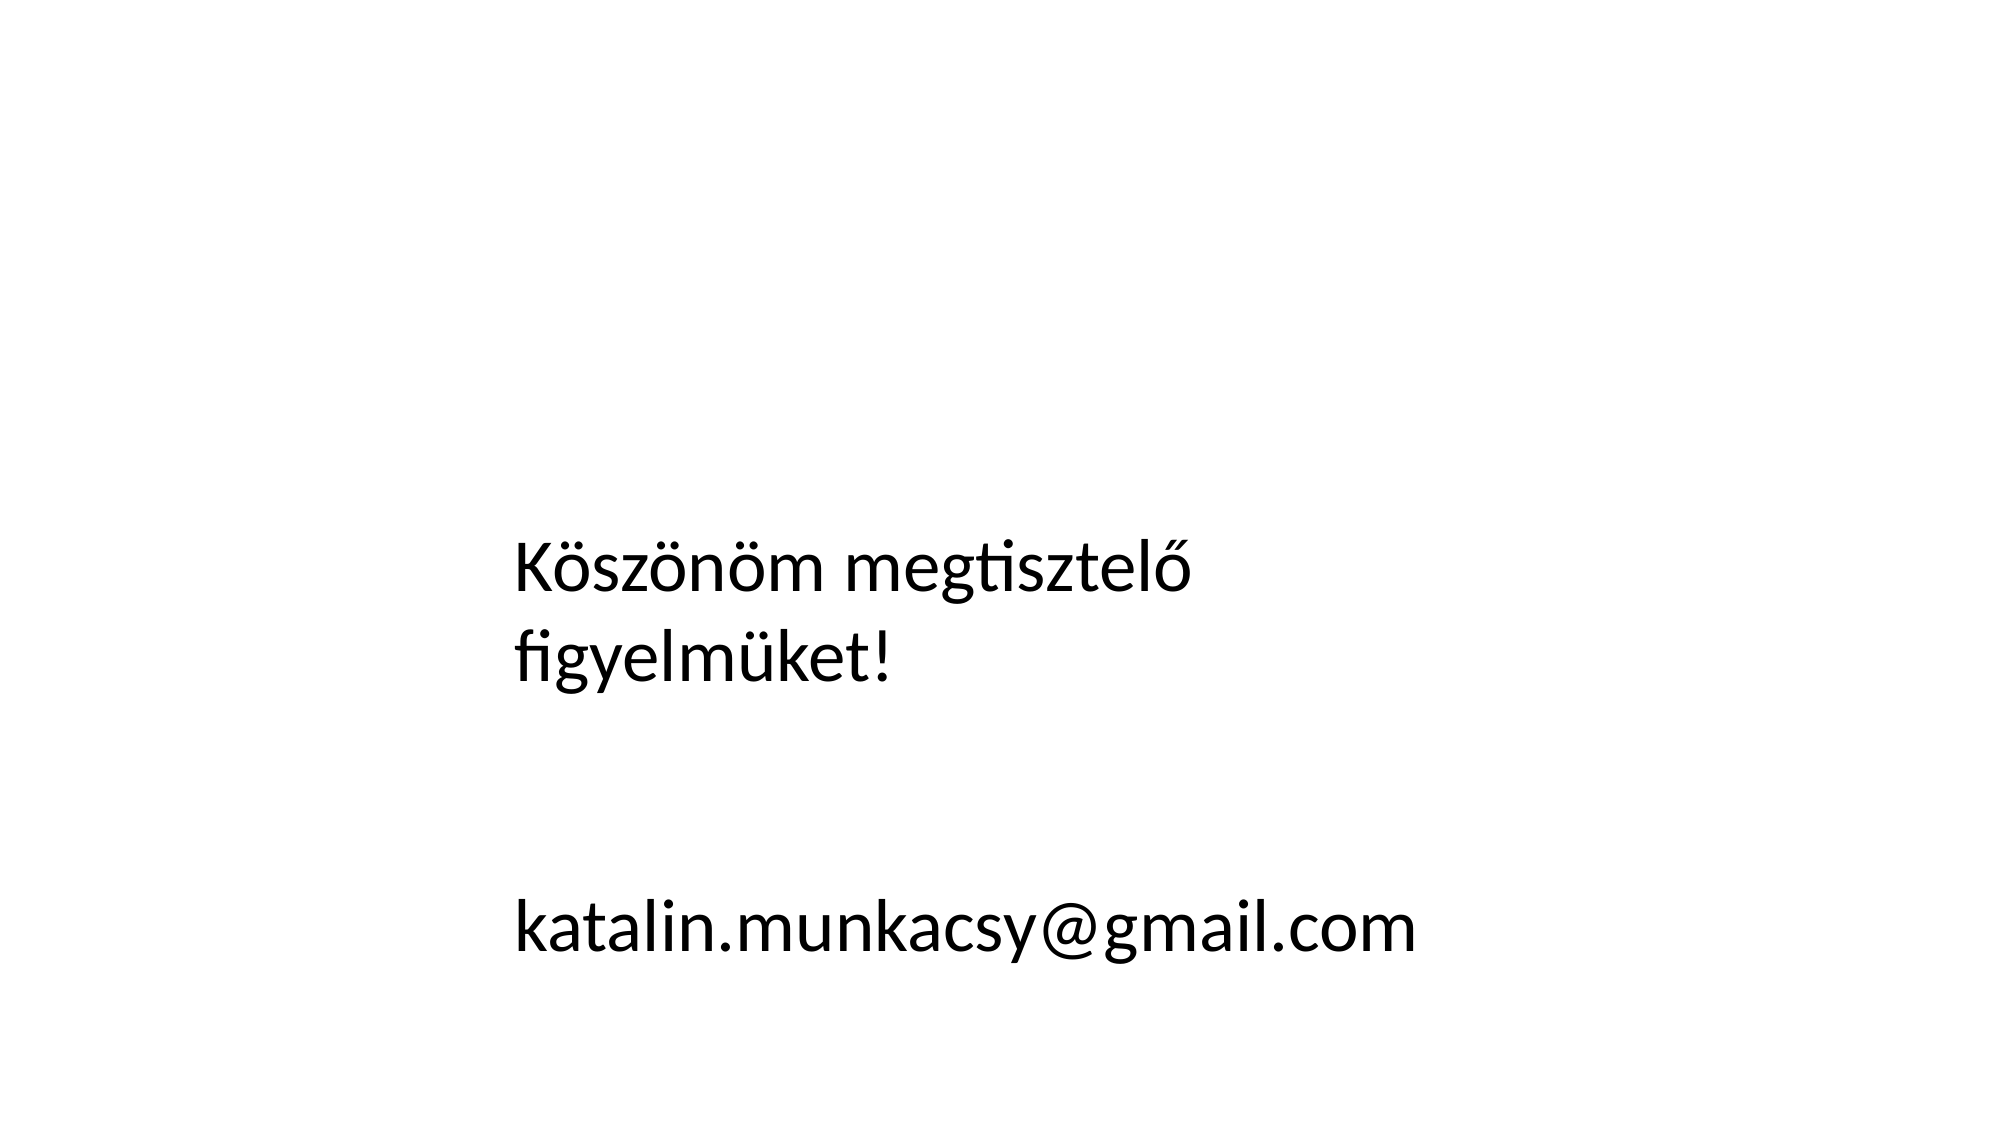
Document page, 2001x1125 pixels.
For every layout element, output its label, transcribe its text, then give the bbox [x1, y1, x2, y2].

text_box Köszönöm megtisztelő figyelmüket! katalin.munkacsy@gmail.com [500, 509, 1500, 975]
